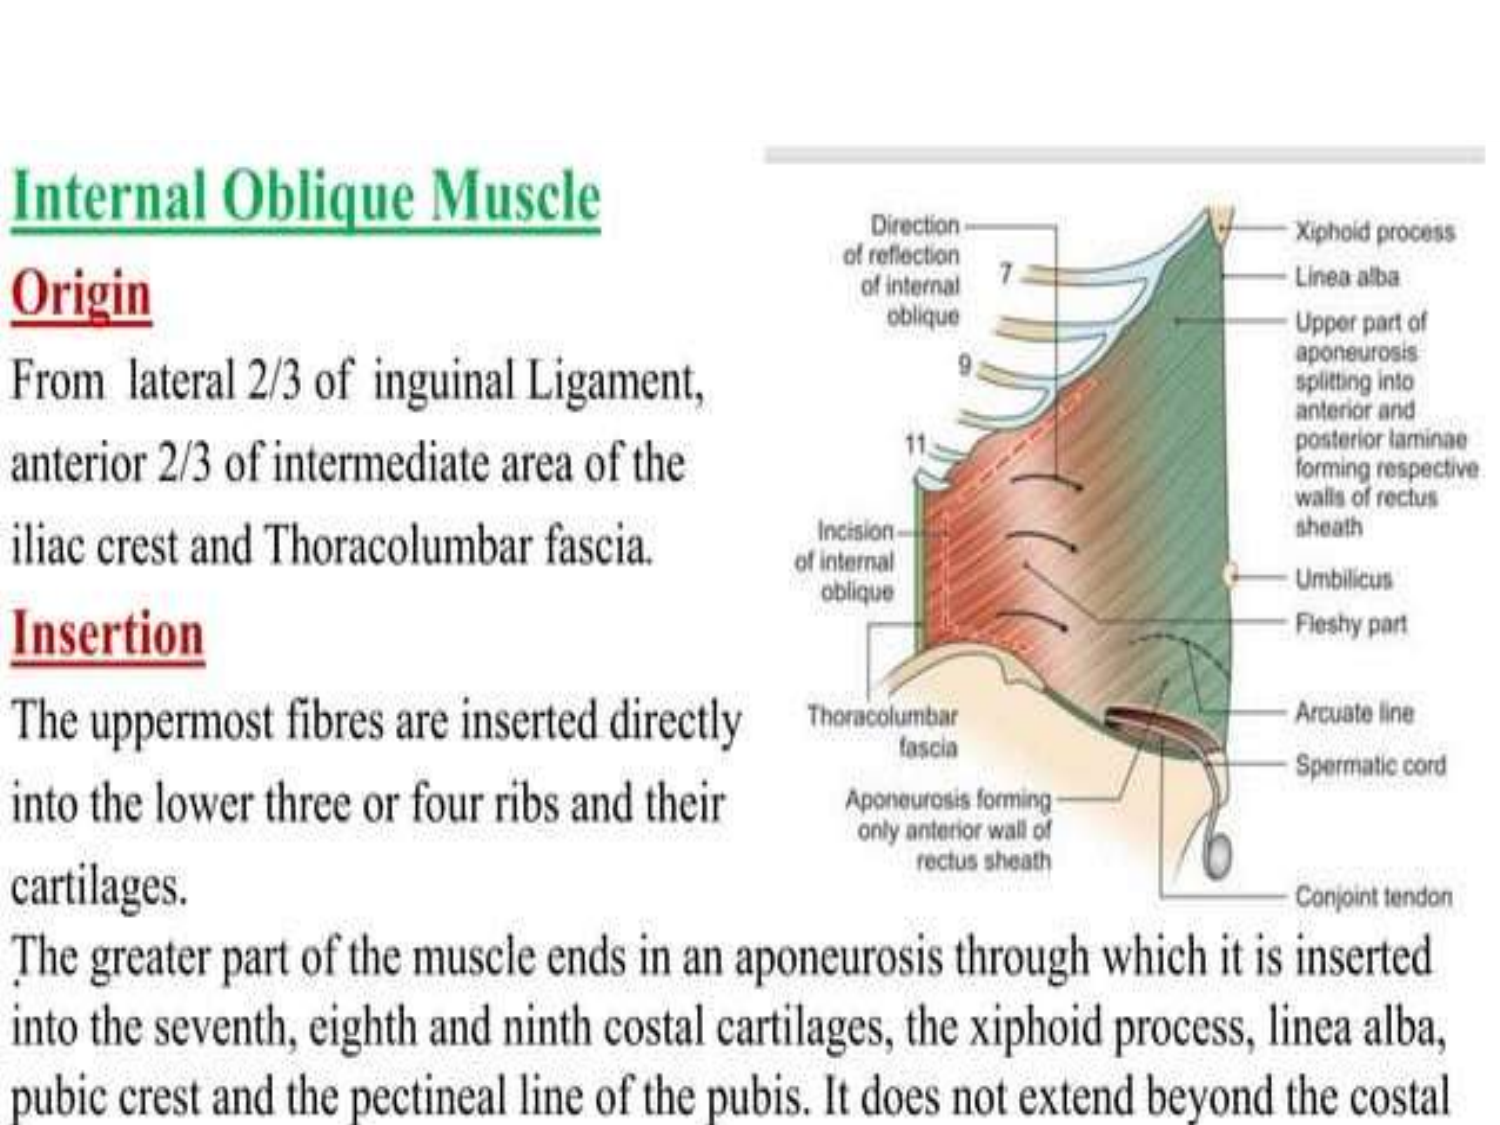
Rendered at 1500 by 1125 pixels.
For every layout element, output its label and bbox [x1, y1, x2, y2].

picture [0, 139, 1500, 1125]
